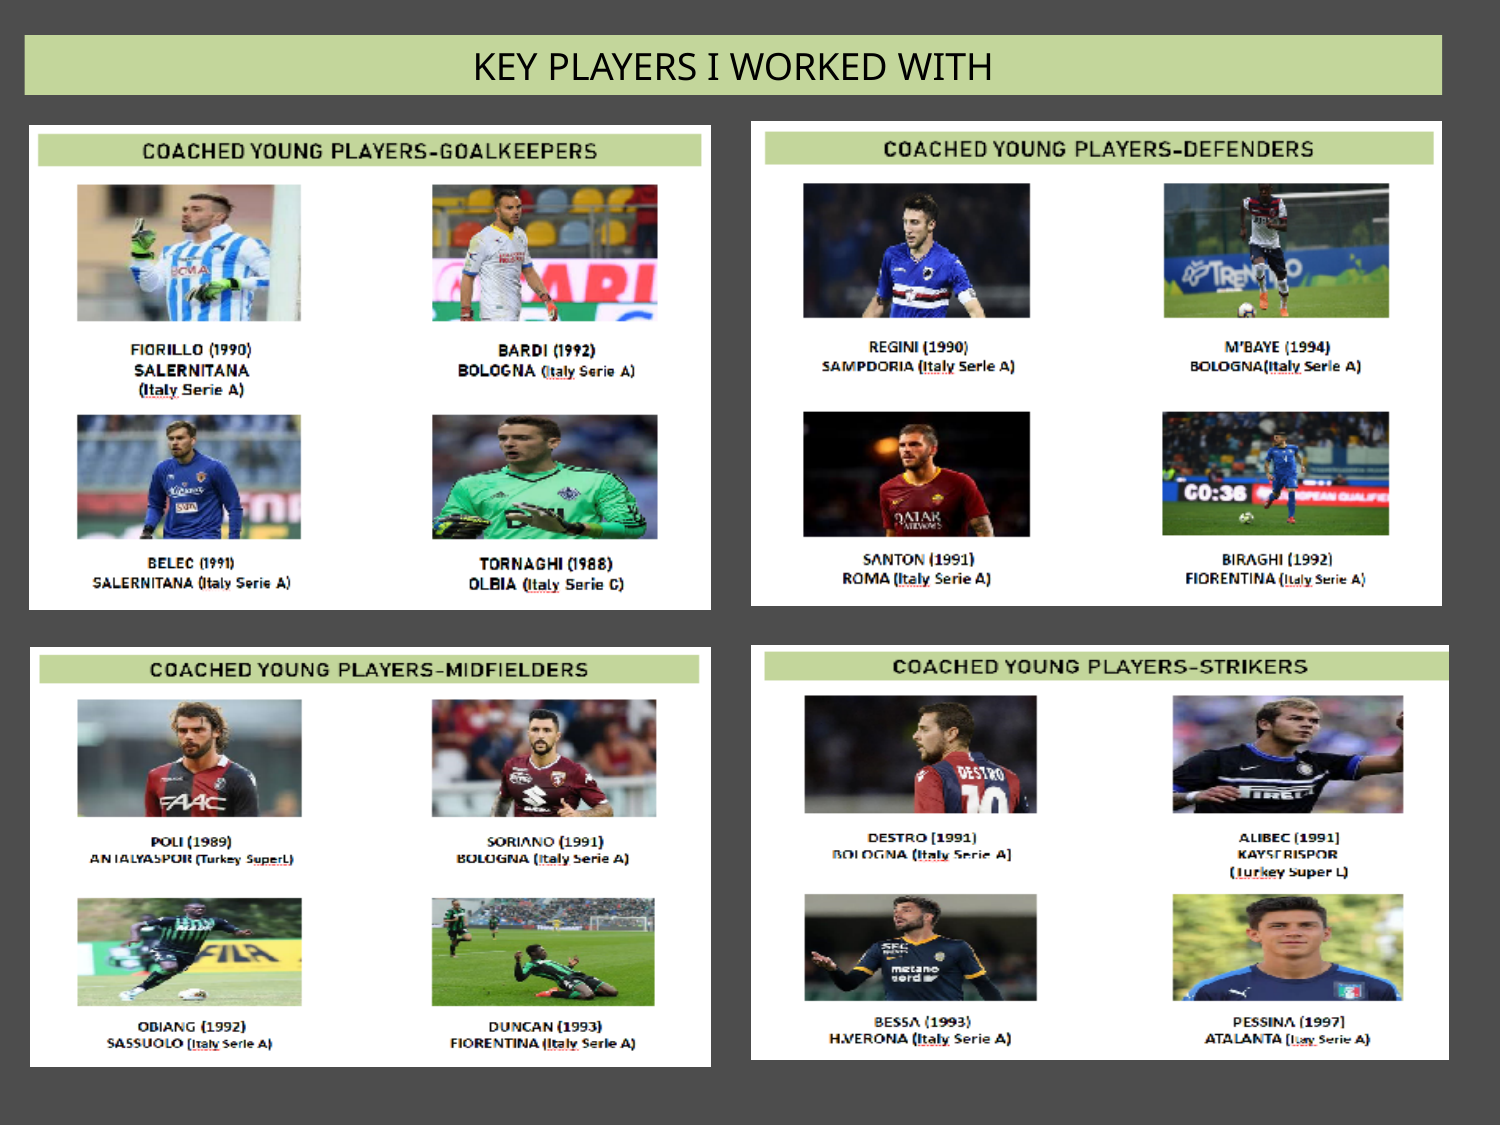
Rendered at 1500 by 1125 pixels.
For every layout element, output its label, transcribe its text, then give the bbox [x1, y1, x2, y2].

text_box KEY PLAYERS I WORKED WITH [24, 35, 1443, 95]
picture [751, 121, 1443, 607]
picture [29, 646, 711, 1068]
picture [751, 644, 1449, 1060]
picture [29, 125, 711, 610]
